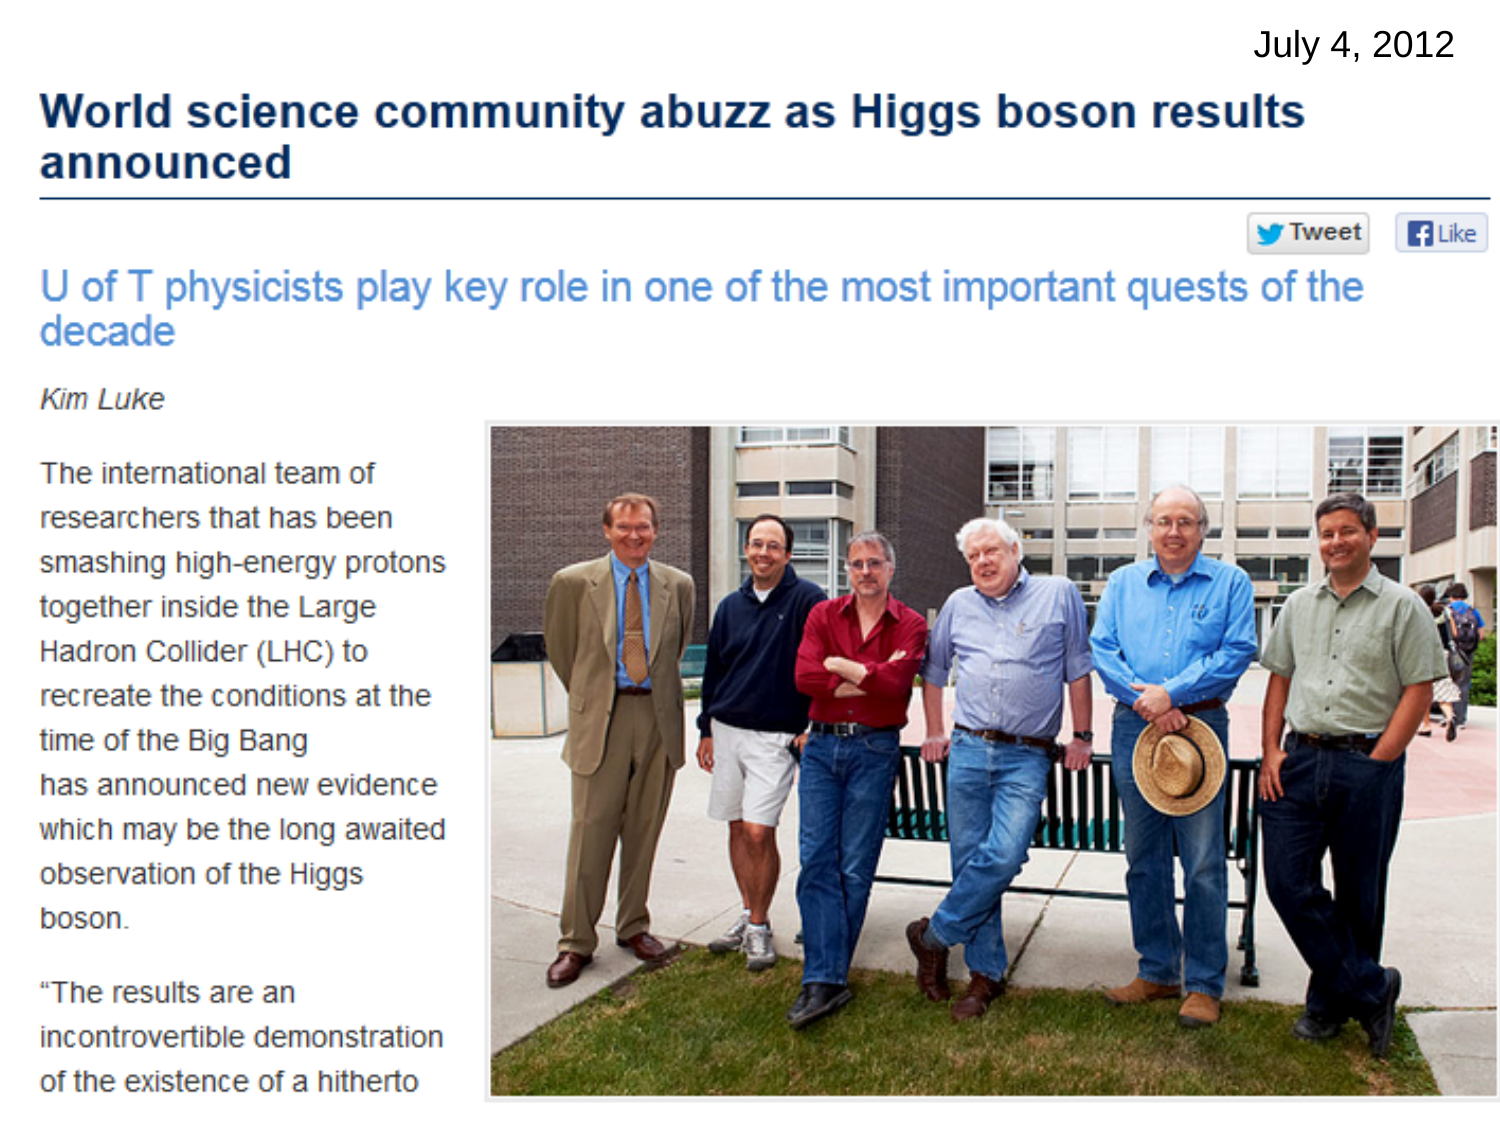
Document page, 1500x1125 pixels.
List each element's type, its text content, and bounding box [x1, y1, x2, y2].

text_box July 4, 2012 [1238, 12, 1471, 71]
picture [1, 72, 1500, 1105]
